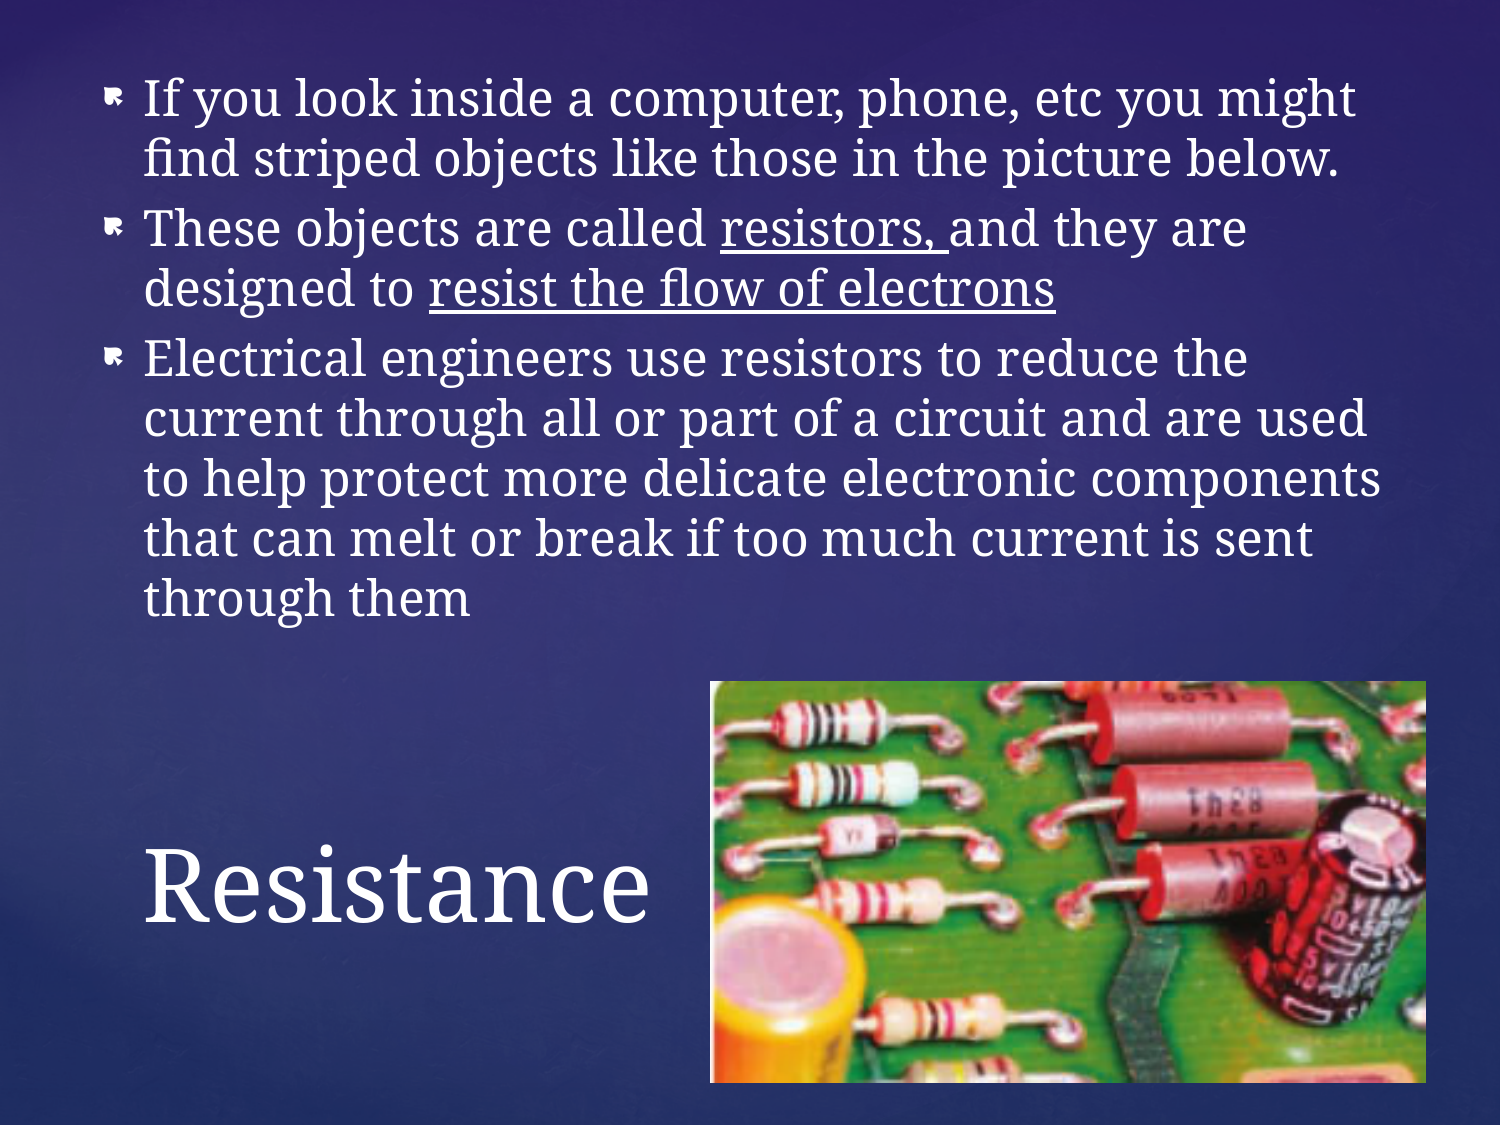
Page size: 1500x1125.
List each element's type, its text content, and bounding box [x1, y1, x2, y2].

list If you look inside a computer, phone, etc you might find striped objects like those in the picture below. These objects are called resistors, and they are designed to resist the flow of electrons Electrical engineers use resistors to reduce the current through all or part of a circuit and are used to help protect more delicate electronic components that can melt or break if too much current is sent through them [83, 49, 1426, 713]
title Resistance [127, 800, 700, 950]
picture [710, 680, 1426, 1084]
